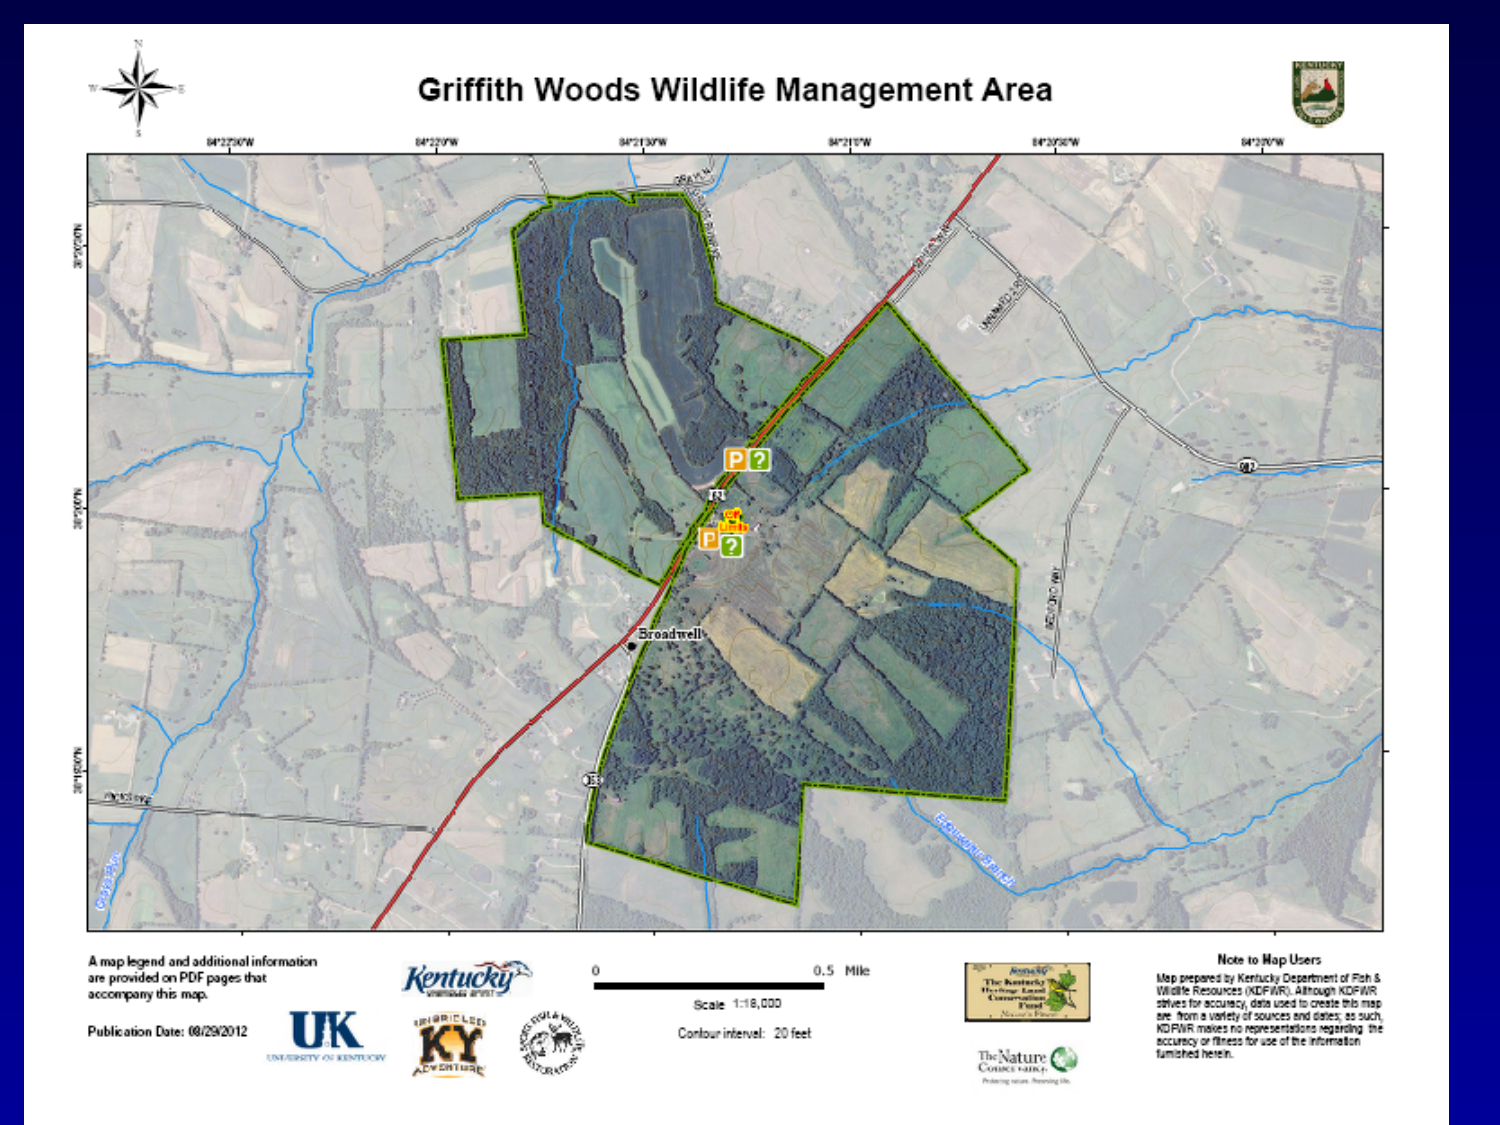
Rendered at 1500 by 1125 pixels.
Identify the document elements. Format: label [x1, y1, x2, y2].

text_box [24, 24, 1449, 1125]
